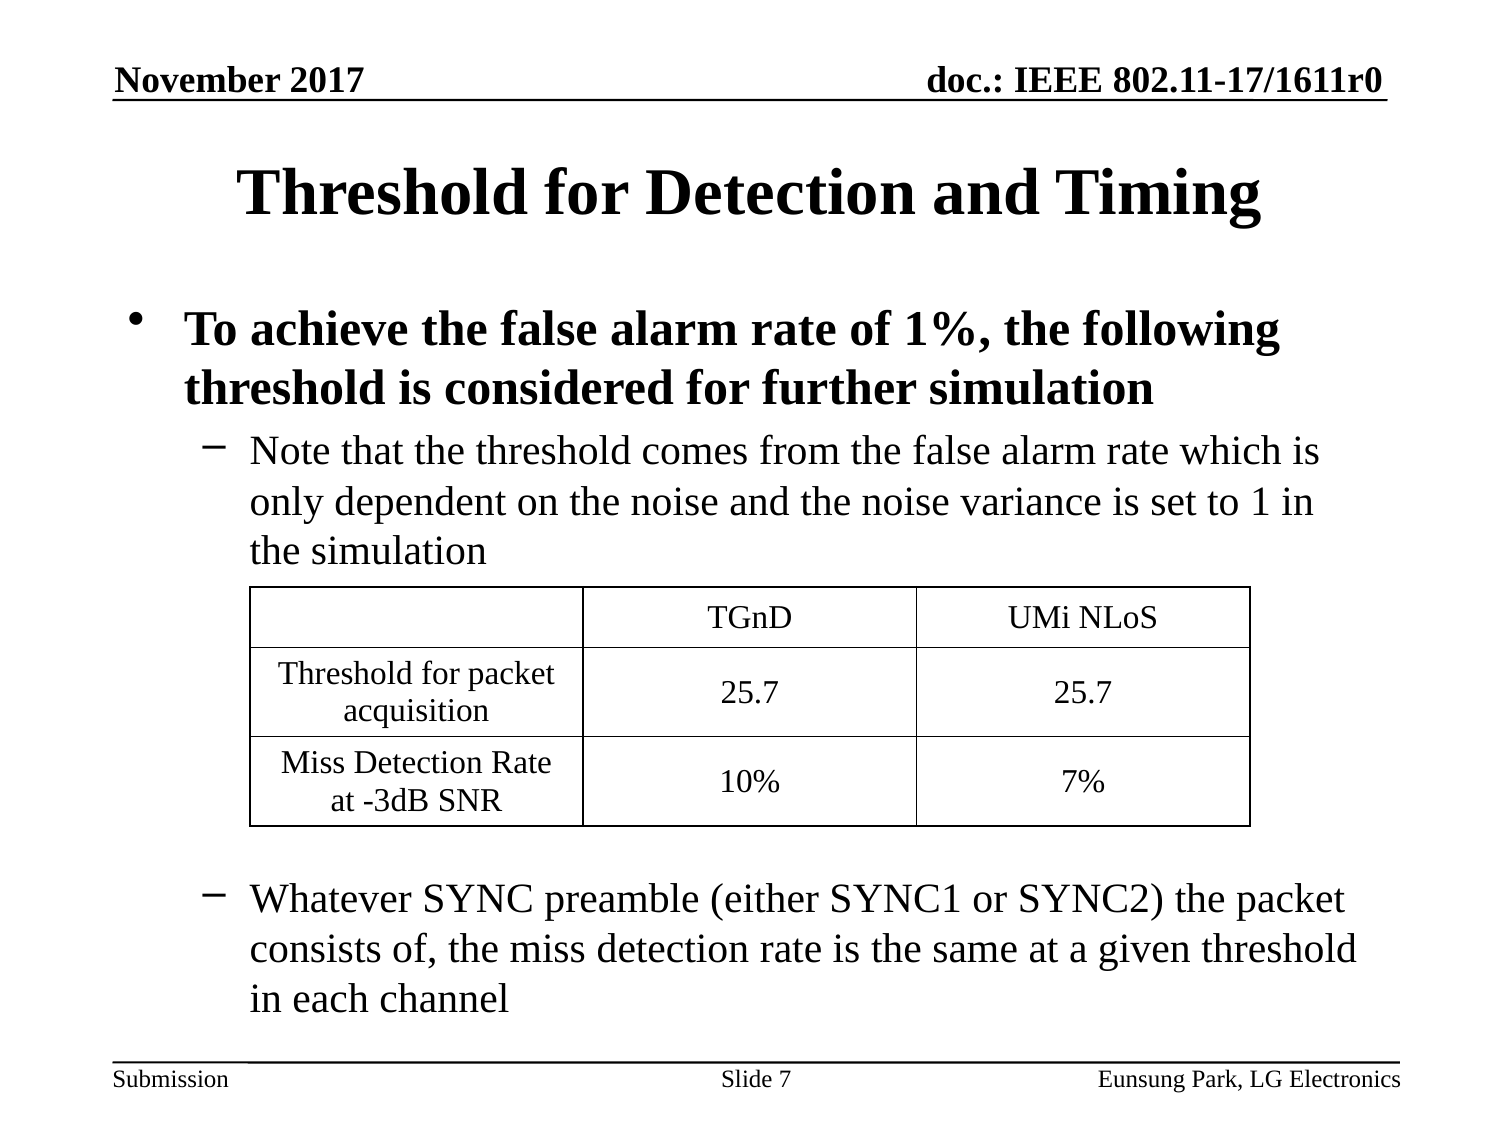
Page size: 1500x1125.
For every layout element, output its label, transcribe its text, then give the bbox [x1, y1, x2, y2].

list To achieve the false alarm rate of 1%, the following threshold is considered for further simulation Note that the threshold comes from the false alarm rate which is only dependent on the noise and the noise variance is set to 1 in the simulation Whatever SYNC preamble (either SYNC1 or SYNC2) the packet consists of, the miss detection rate is the same at a given threshold in each channel [112, 287, 1388, 1000]
title Threshold for Detection and Timing [112, 112, 1388, 263]
slide_number Slide 7 [712, 1061, 800, 1093]
table_header TGnD [584, 588, 916, 647]
table_cell Miss Detection Rate at -3dB SNR [251, 737, 582, 825]
table_header UMi NLoS [917, 588, 1249, 647]
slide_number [114, 54, 368, 101]
table_cell 25.7 [917, 648, 1249, 736]
table_cell 25.7 [584, 648, 916, 736]
table_cell 7% [917, 737, 1249, 825]
footer Eunsung Park, LG Electronics [1038, 1061, 1402, 1093]
table_header [251, 588, 582, 647]
table_cell Threshold for packet acquisition [251, 648, 582, 736]
table_cell 10% [584, 737, 916, 825]
